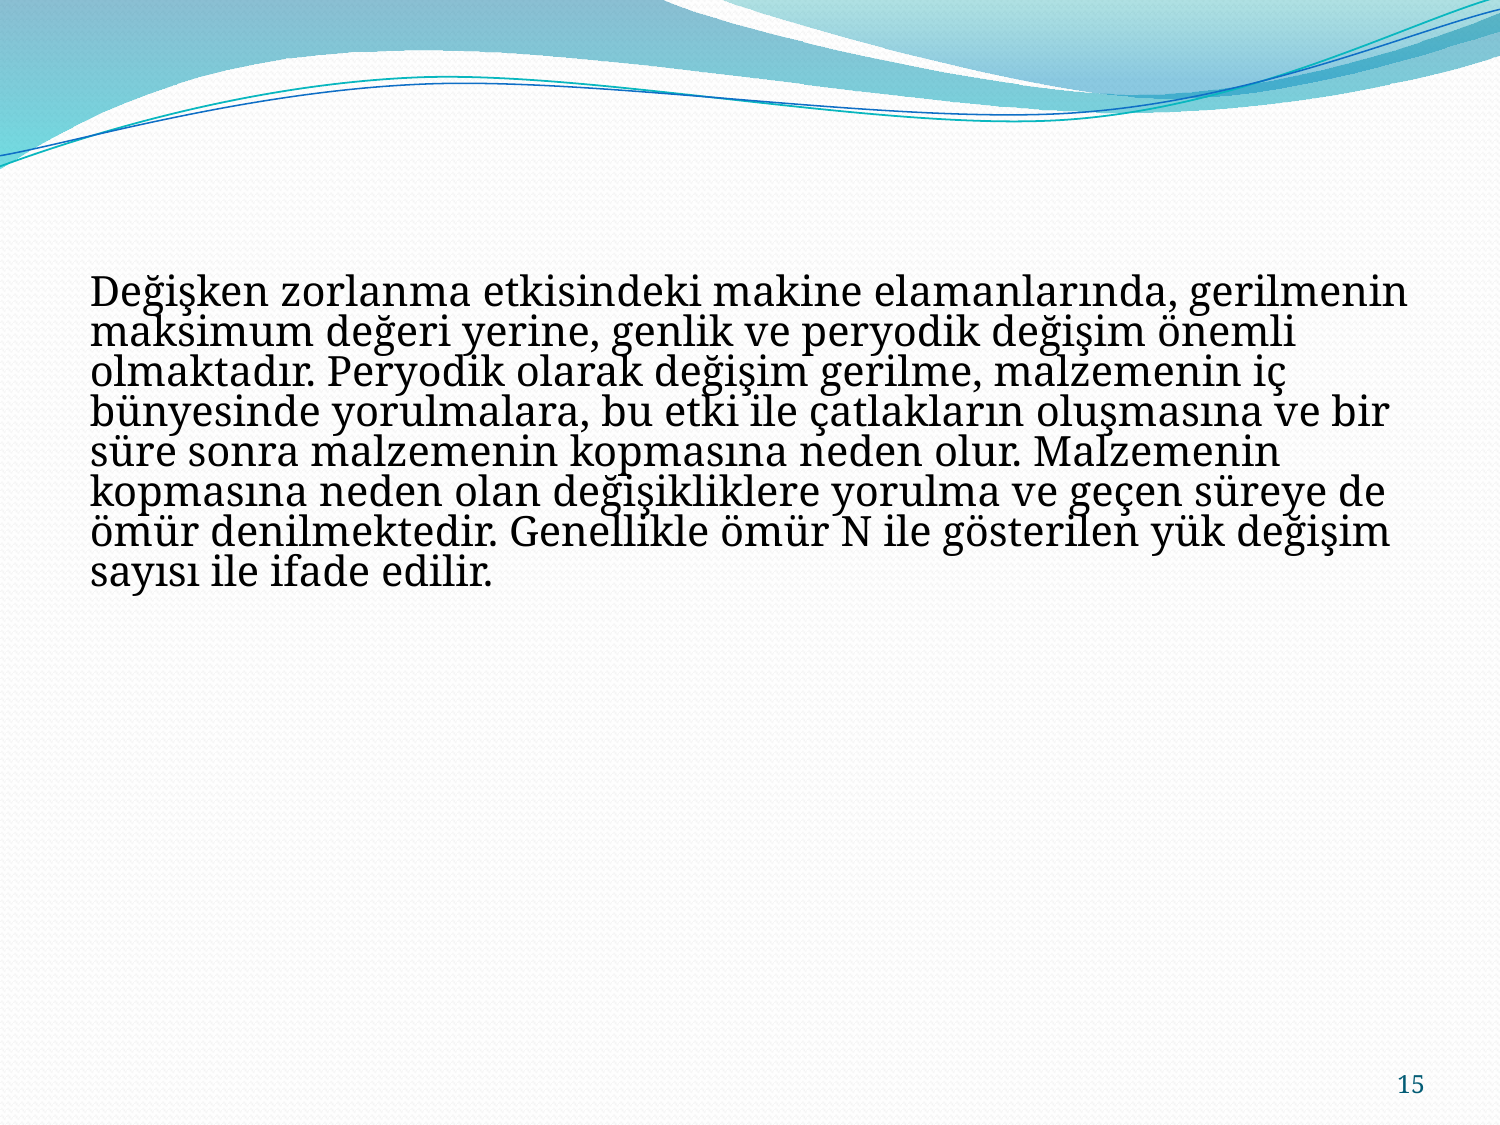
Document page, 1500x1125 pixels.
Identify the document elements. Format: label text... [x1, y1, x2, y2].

list Değişken zorlanma etkisindeki makine elamanlarında, gerilmenin maksimum değeri yerine, genlik ve peryodik değişim önemli olmaktadır. Peryodik olarak değişim gerilme, malzemenin iç bünyesinde yorulmalara, bu etki ile çatlakların oluşmasına ve bir süre sonra malzemenin kopmasına neden olur. Malzemenin kopmasına neden olan değişikliklere yorulma ve geçen süreye de ömür denilmektedir. Genellikle ömür N ile gösterilen yük değişim sayısı ile ifade edilir. [75, 267, 1425, 737]
slide_number 15 [1299, 1042, 1425, 1103]
